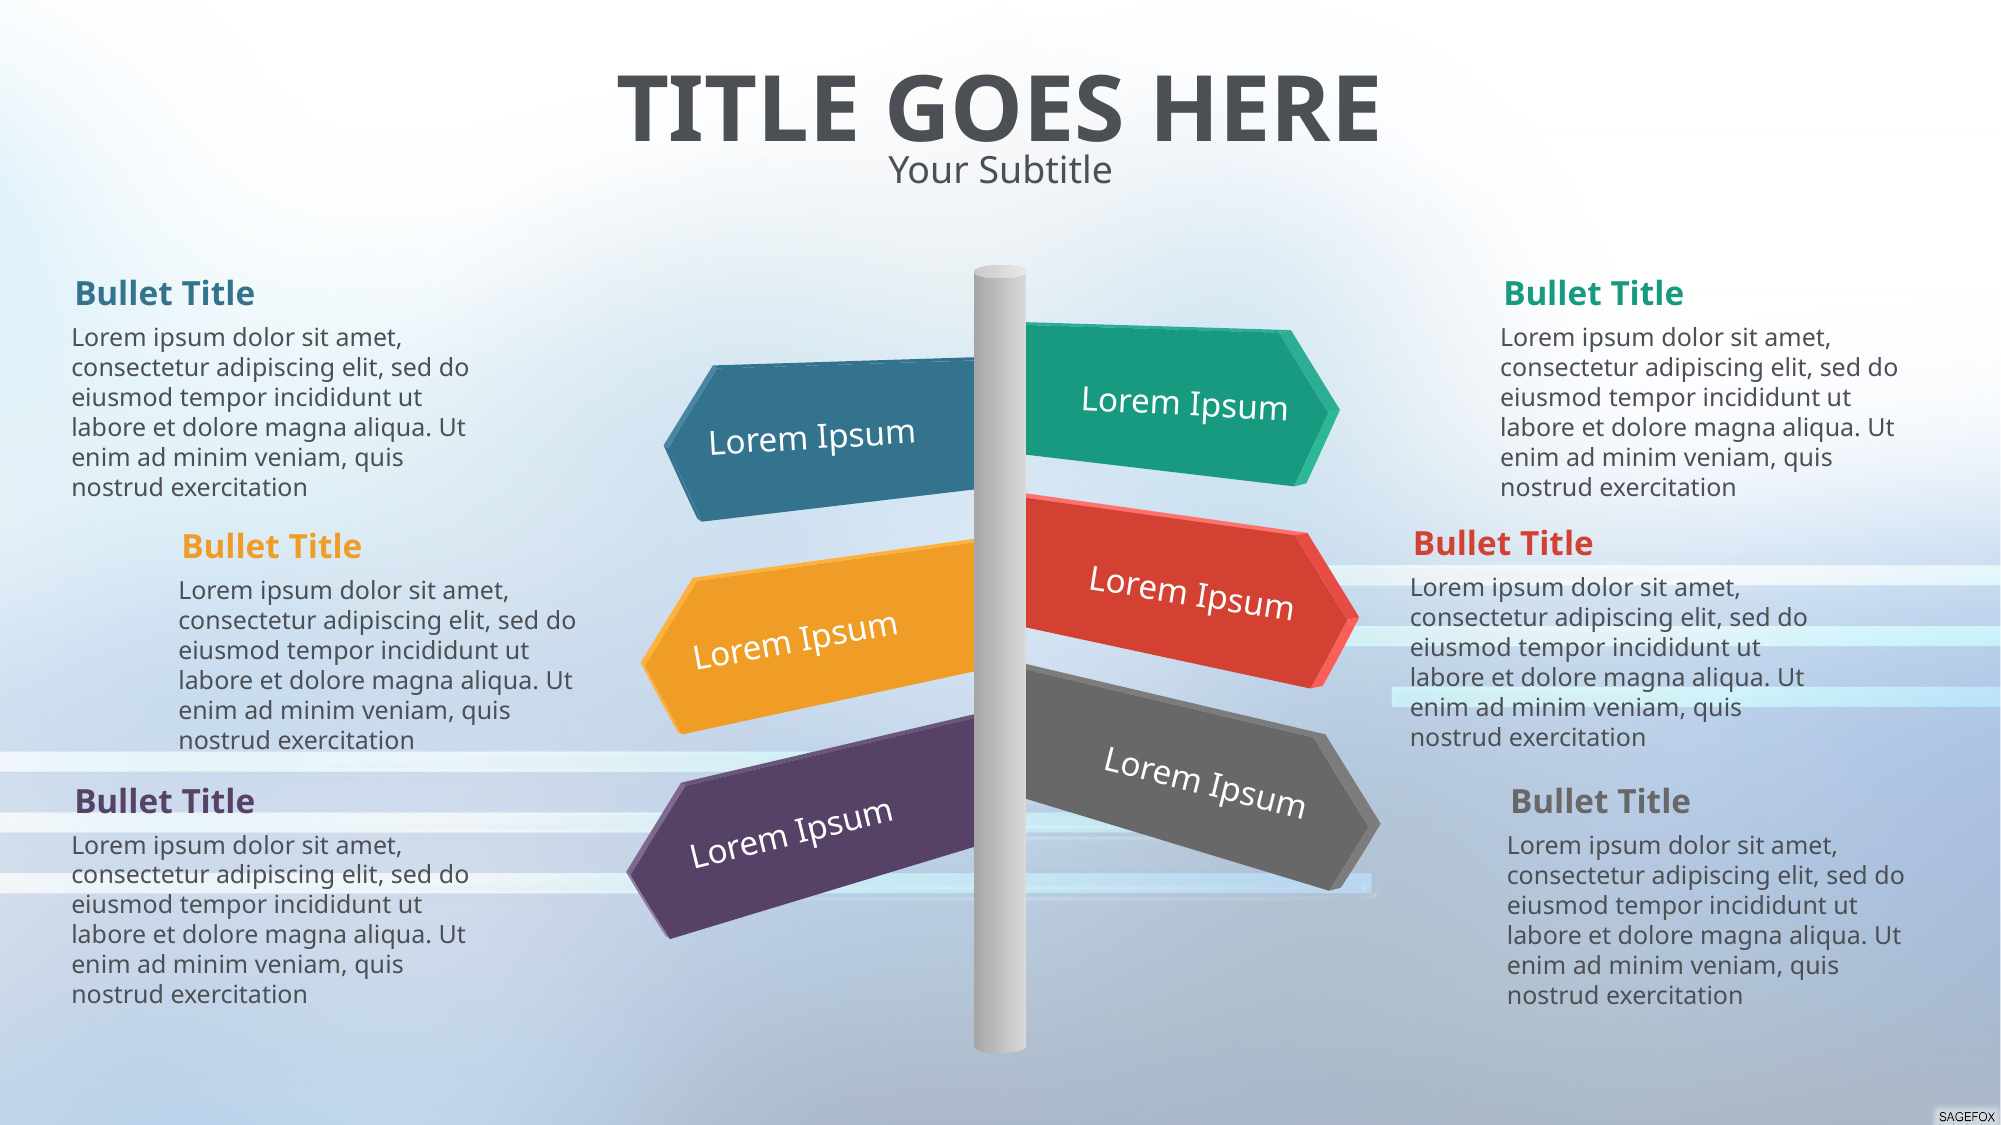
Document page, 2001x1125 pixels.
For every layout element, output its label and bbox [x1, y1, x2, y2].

text_box [548, 42, 1452, 199]
text_box [640, 538, 981, 712]
text_box [626, 712, 987, 940]
text_box [59, 265, 512, 479]
text_box [1013, 319, 1340, 487]
text_box [1488, 265, 1941, 479]
text_box [166, 517, 619, 732]
text_box [1398, 515, 1850, 729]
text_box [1495, 773, 1948, 987]
picture [1936, 1111, 1997, 1125]
text_box [59, 772, 512, 986]
text_box [1011, 490, 1360, 660]
text_box [1011, 660, 1381, 891]
text_box [973, 265, 1027, 1053]
text_box [663, 357, 983, 522]
